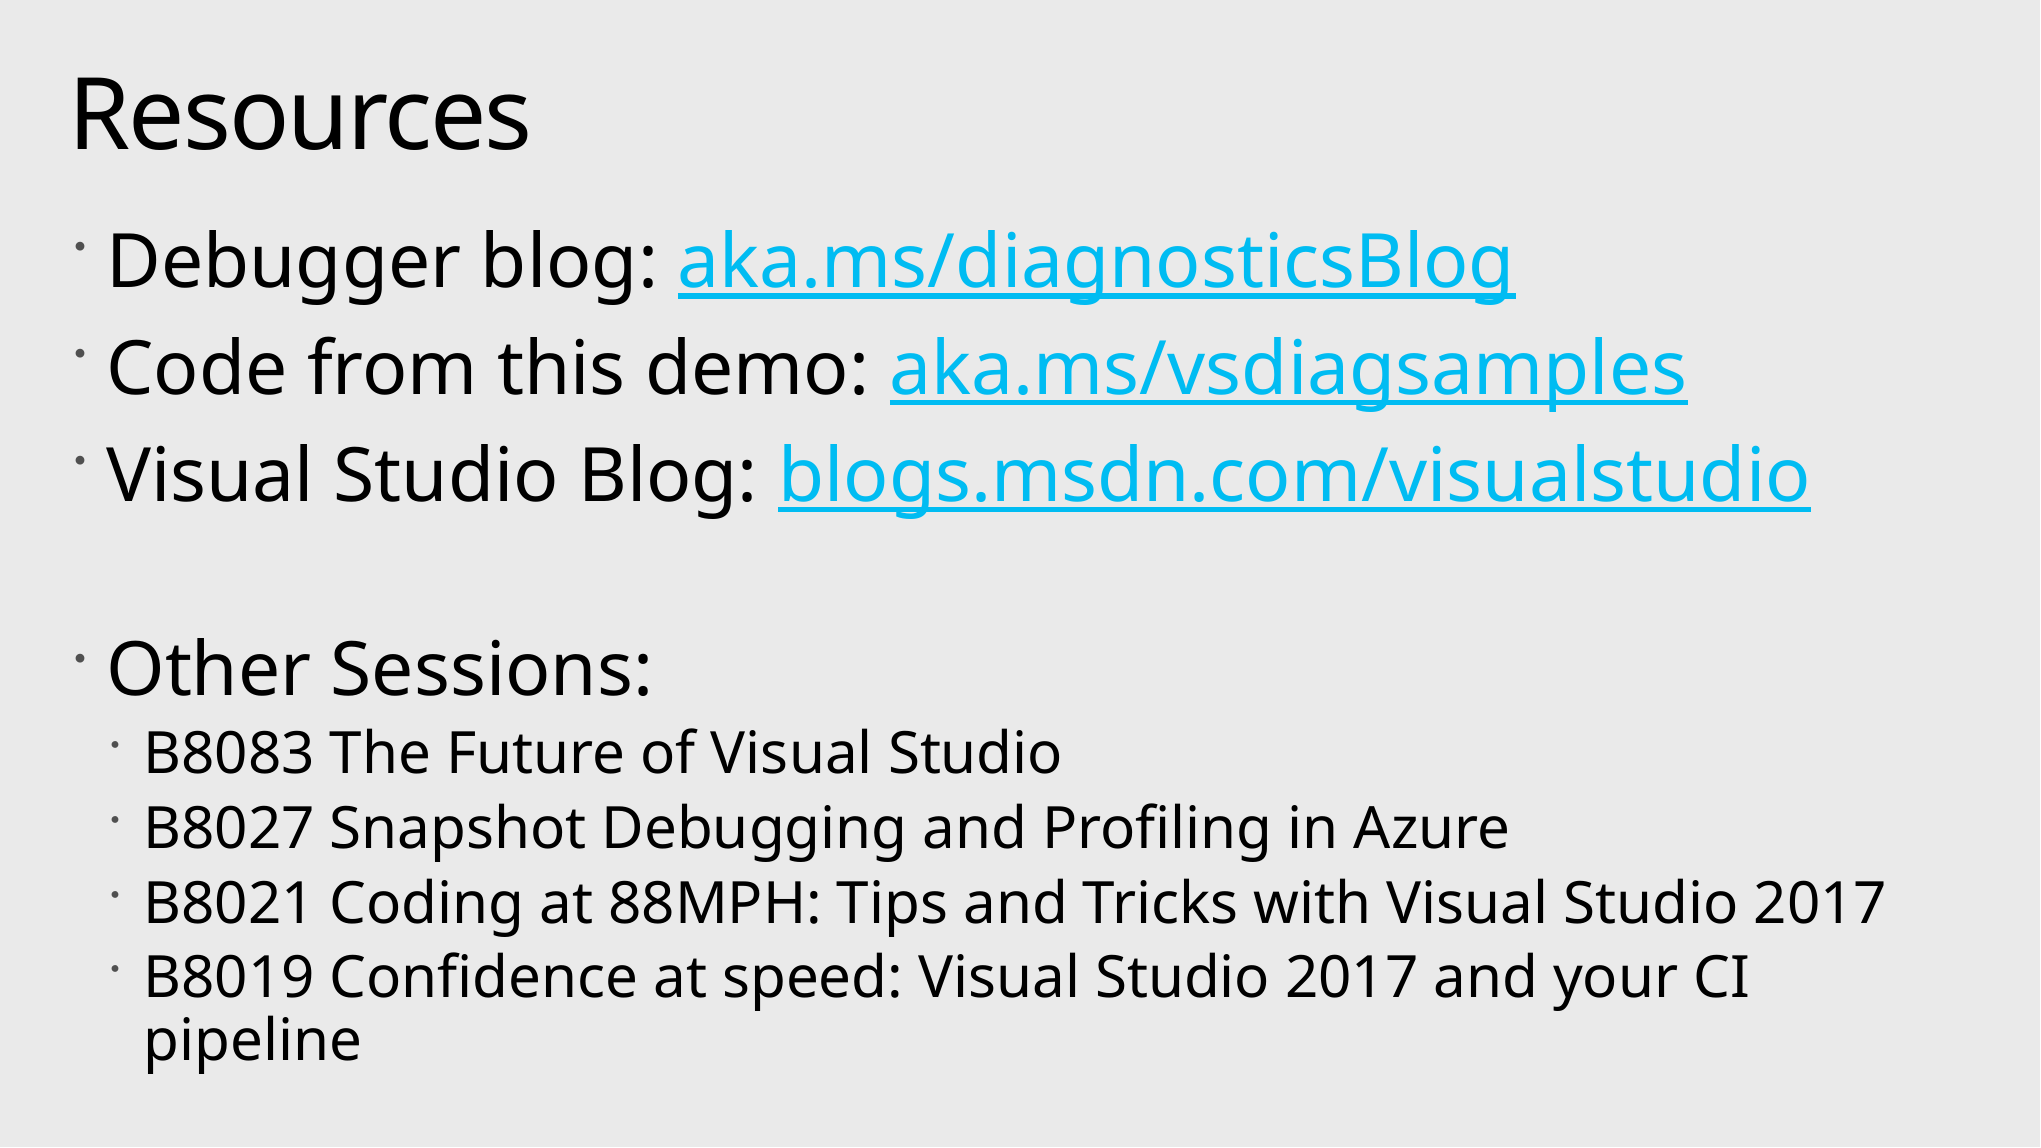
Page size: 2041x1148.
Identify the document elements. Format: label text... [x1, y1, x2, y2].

list Debugger blog: aka.ms/diagnosticsBlog Code from this demo: aka.ms/vsdiagsamples Visual Studio Blog: blogs.msdn.com/visualstudio Other Sessions: B8083 The Future of Visual Studio B8027 Snapshot Debugging and Profiling in Azure B8021 Coding at 88MPH: Tips and Tricks with Visual Studio 2017 B8019 Confidence at speed: Visual Studio 2017 and your CI pipeline [45, 199, 1996, 1022]
title Resources [45, 48, 1996, 199]
